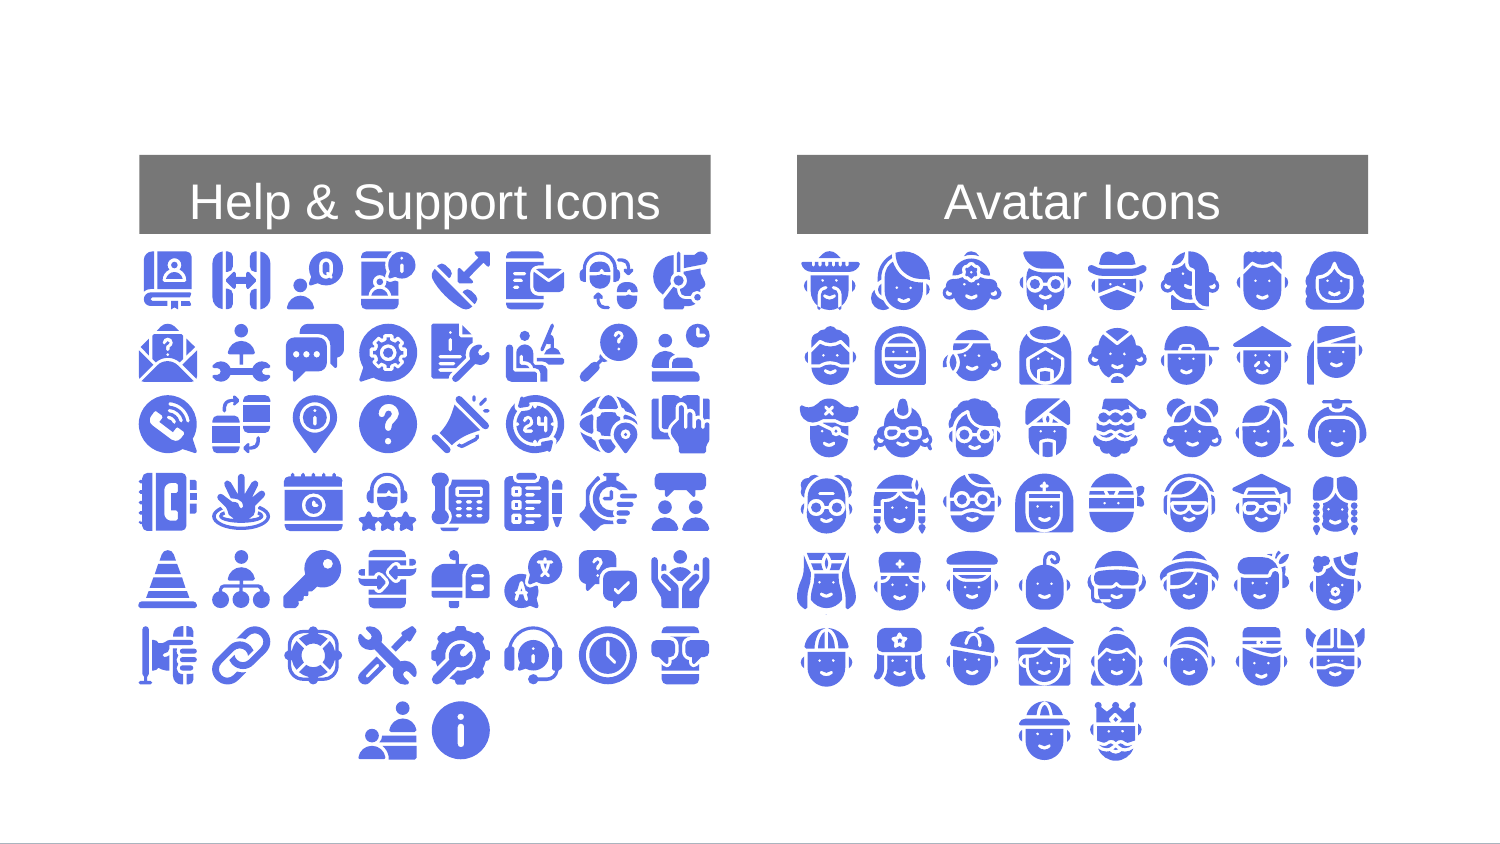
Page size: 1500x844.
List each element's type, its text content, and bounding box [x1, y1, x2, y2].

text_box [1235, 626, 1288, 686]
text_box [1307, 398, 1367, 458]
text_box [800, 627, 853, 687]
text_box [873, 627, 926, 687]
text_box [284, 626, 343, 685]
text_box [1312, 476, 1359, 536]
title Help & Support Icons [139, 154, 711, 234]
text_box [358, 472, 417, 532]
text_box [360, 251, 416, 310]
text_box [431, 625, 491, 685]
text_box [212, 251, 271, 310]
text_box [1163, 626, 1216, 686]
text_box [870, 251, 931, 311]
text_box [1163, 473, 1216, 533]
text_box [357, 625, 418, 685]
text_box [1089, 701, 1142, 762]
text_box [210, 626, 272, 685]
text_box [874, 325, 927, 386]
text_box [1305, 627, 1366, 688]
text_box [1087, 251, 1148, 311]
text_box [1160, 251, 1220, 311]
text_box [285, 323, 345, 382]
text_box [1019, 325, 1072, 386]
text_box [1306, 325, 1363, 386]
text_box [942, 251, 1002, 311]
text_box [359, 395, 418, 454]
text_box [946, 626, 999, 686]
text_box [942, 473, 1002, 533]
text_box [357, 701, 417, 760]
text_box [1014, 626, 1075, 686]
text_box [505, 394, 565, 454]
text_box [505, 323, 565, 382]
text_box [505, 251, 565, 310]
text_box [872, 398, 933, 458]
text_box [650, 549, 710, 609]
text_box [800, 474, 853, 534]
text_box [1162, 398, 1223, 458]
text_box [138, 395, 197, 454]
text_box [1087, 550, 1147, 610]
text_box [1025, 398, 1071, 458]
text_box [138, 323, 198, 383]
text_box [579, 394, 638, 454]
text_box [358, 323, 418, 382]
text_box [283, 549, 342, 609]
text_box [431, 323, 490, 383]
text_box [579, 323, 638, 383]
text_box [211, 549, 271, 609]
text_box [212, 394, 271, 454]
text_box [651, 626, 710, 685]
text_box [292, 394, 338, 454]
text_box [873, 551, 926, 611]
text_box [138, 625, 198, 685]
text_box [1014, 473, 1075, 533]
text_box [804, 325, 857, 386]
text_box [1092, 398, 1147, 458]
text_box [283, 472, 343, 532]
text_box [211, 473, 271, 531]
text_box [431, 701, 490, 760]
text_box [800, 250, 861, 311]
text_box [578, 549, 638, 609]
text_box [504, 549, 563, 609]
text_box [138, 472, 198, 532]
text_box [652, 251, 709, 310]
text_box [1088, 473, 1145, 533]
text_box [578, 626, 638, 685]
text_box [651, 472, 710, 532]
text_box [578, 251, 639, 310]
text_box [431, 549, 490, 609]
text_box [1019, 251, 1072, 311]
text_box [1018, 550, 1071, 610]
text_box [1232, 473, 1291, 533]
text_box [1232, 325, 1293, 386]
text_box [138, 549, 198, 609]
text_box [1233, 550, 1290, 610]
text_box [504, 472, 563, 532]
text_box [946, 550, 999, 610]
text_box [1087, 327, 1147, 384]
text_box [1159, 550, 1219, 610]
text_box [1160, 325, 1220, 386]
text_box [942, 329, 1002, 382]
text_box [947, 398, 1002, 458]
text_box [212, 323, 271, 382]
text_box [578, 472, 638, 532]
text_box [1236, 251, 1289, 311]
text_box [1090, 626, 1143, 686]
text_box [1235, 398, 1295, 458]
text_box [1018, 701, 1071, 761]
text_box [431, 394, 490, 454]
title Avatar Icons [797, 154, 1369, 234]
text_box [799, 398, 859, 458]
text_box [651, 394, 710, 454]
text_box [796, 552, 857, 610]
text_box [358, 549, 417, 609]
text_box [430, 251, 491, 310]
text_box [504, 626, 563, 685]
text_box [1309, 551, 1362, 611]
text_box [873, 474, 926, 534]
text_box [143, 251, 193, 310]
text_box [286, 251, 344, 310]
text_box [651, 323, 710, 382]
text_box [1305, 251, 1365, 311]
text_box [431, 472, 490, 532]
